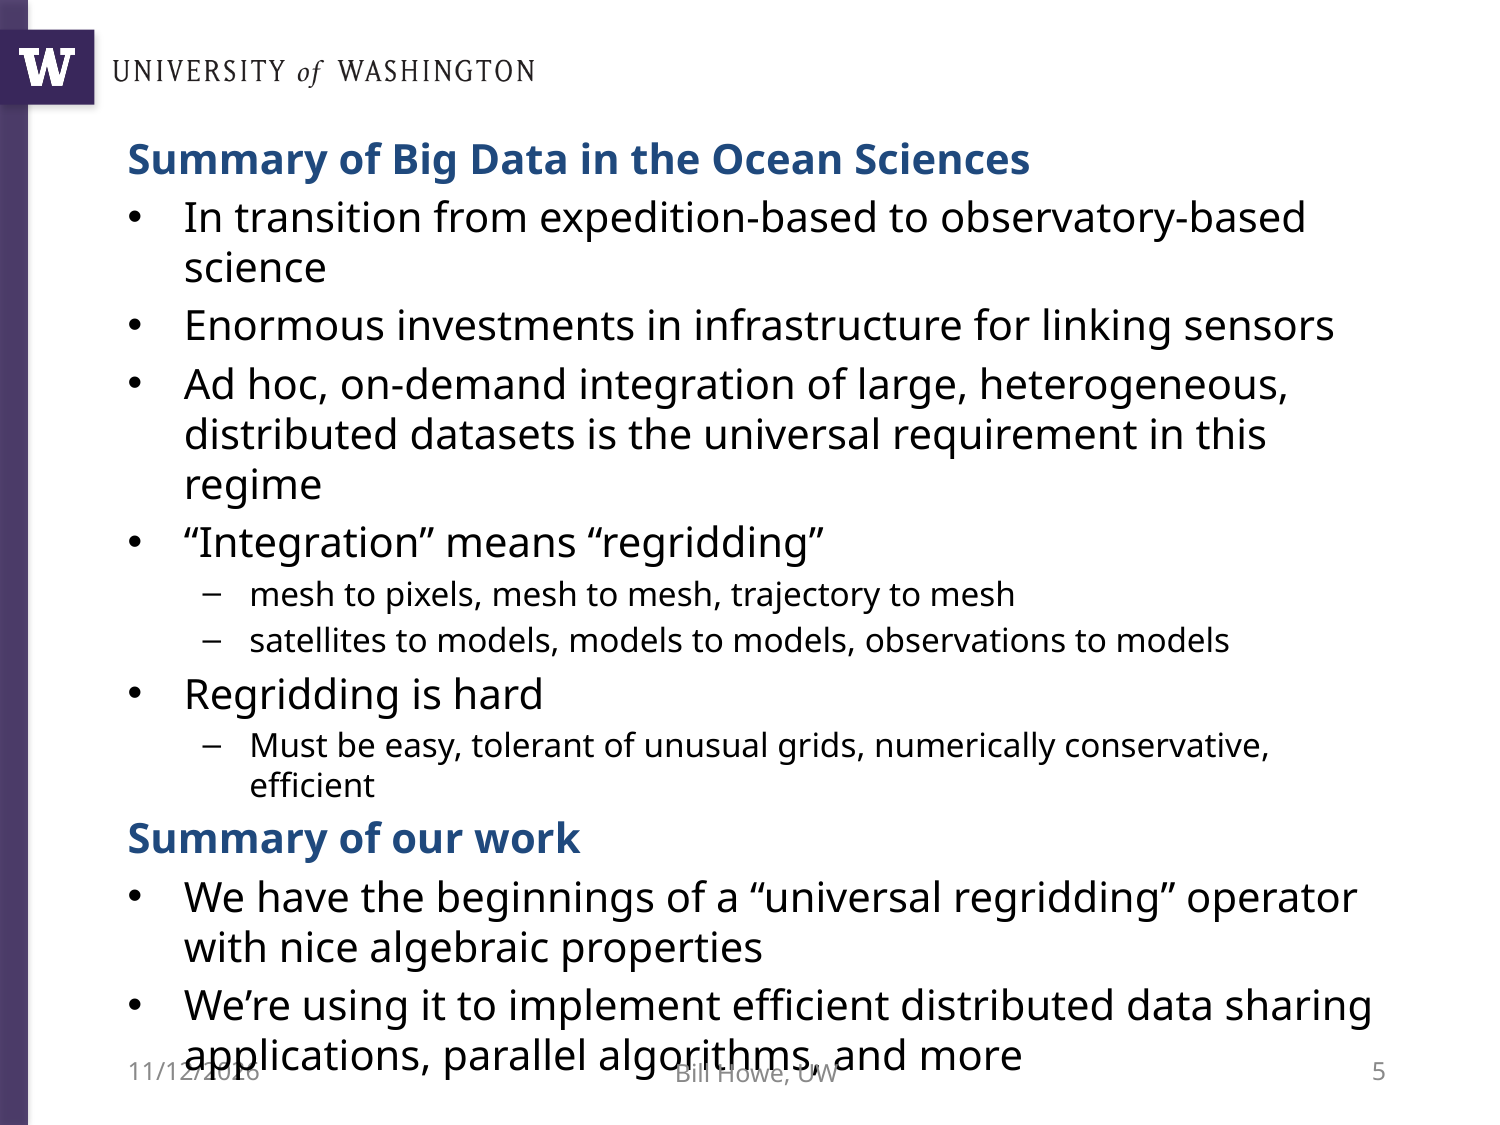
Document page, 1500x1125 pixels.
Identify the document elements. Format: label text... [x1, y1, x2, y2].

list Summary of Big Data in the Ocean Sciences In transition from expedition-based to observatory-based science Enormous investments in infrastructure for linking sensors Ad hoc, on-demand integration of large, heterogeneous, distributed datasets is the universal requirement in this regime “Integration” means “regridding” mesh to pixels, mesh to mesh, trajectory to mesh satellites to models, models to models, observations to models Regridding is hard Must be easy, tolerant of unusual grids, numerically conservative, efficient Summary of our work We have the beginnings of a “universal regridding” operator with nice algebraic properties We’re using it to implement efficient distributed data sharing applications, parallel algorithms, and more [112, 125, 1401, 1005]
slide_number 5 [1051, 1042, 1402, 1103]
picture [19, 48, 75, 86]
footer Bill Howe, UW [519, 1042, 995, 1103]
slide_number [112, 1042, 463, 1103]
picture [112, 59, 534, 88]
